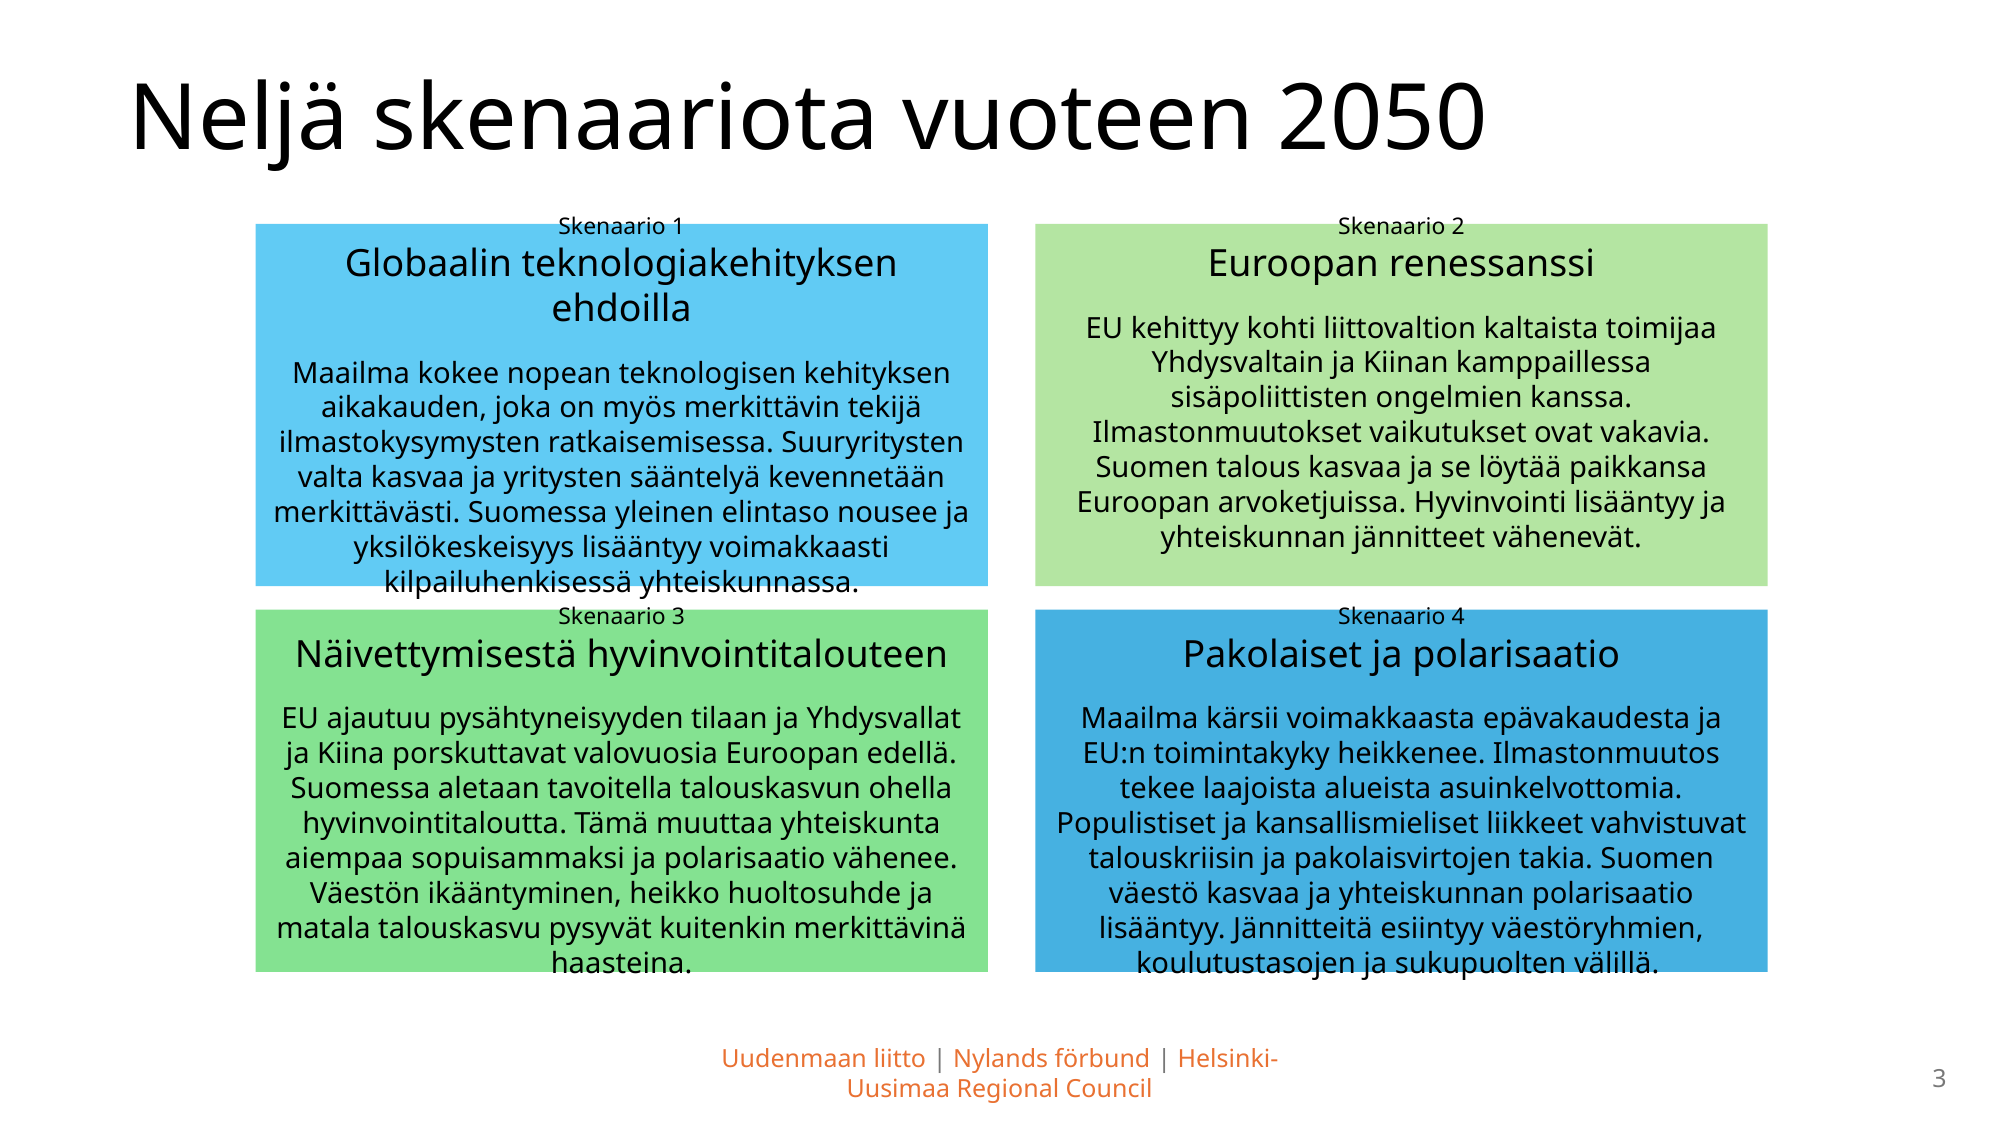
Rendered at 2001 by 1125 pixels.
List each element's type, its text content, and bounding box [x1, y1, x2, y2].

slide_number 3 [1838, 1050, 1962, 1110]
text_box Skenaario 3 Näivettymisestä hyvinvointitalouteen EU ajautuu pysähtyneisyyden tilaan ja Yhdysvallat ja Kiina porskuttavat valovuosia Euroopan edellä. Suomessa aletaan tavoitella talouskasvun ohella hyvinvointitaloutta. Tämä muuttaa yhteiskunta aiempaa sopuisammaksi ja polarisaatio vähenee. Väestön ikääntyminen, heikko huoltosuhde ja matala talouskasvu pysyvät kuitenkin merkittävinä haasteina. [254, 608, 989, 973]
text_box Skenaario 2 Euroopan renessanssi EU kehittyy kohti liittovaltion kaltaista toimijaa Yhdysvaltain ja Kiinan kamppaillessa sisäpoliittisten ongelmien kanssa. Ilmastonmuutokset vaikutukset ovat vakavia. Suomen talous kasvaa ja se löytää paikkansa Euroopan arvoketjuissa. Hyvinvointi lisääntyy ja yhteiskunnan jännitteet vähenevät. [1034, 222, 1769, 588]
text_box Skenaario 4 Pakolaiset ja polarisaatio Maailma kärsii voimakkaasta epävakaudesta ja EU:n toimintakyky heikkenee. Ilmastonmuutos tekee laajoista alueista asuinkelvottomia. Populistiset ja kansallismieliset liikkeet vahvistuvat talouskriisin ja pakolaisvirtojen takia. Suomen väestö kasvaa ja yhteiskunnan polarisaatio lisääntyy. Jännitteitä esiintyy väestöryhmien, koulutustasojen ja sukupuolten välillä. [1034, 608, 1769, 973]
text_box Skenaario 1 Globaalin teknologiakehityksen ehdoilla Maailma kokee nopean teknologisen kehityksen aikakauden, joka on myös merkittävin tekijä ilmastokysymysten ratkaisemisessa. Suuryritysten valta kasvaa ja yritysten sääntelyä kevennetään merkittävästi. Suomessa yleinen elintaso nousee ja yksilökeskeisyys lisääntyy voimakkaasti kilpailuhenkisessä yhteiskunnassa. [254, 222, 989, 588]
footer Uudenmaan liitto | Nylands förbund | Helsinki-Uusimaa Regional Council [662, 1042, 1338, 1103]
title Neljä skenaariota vuoteen 2050 [113, 30, 1886, 209]
